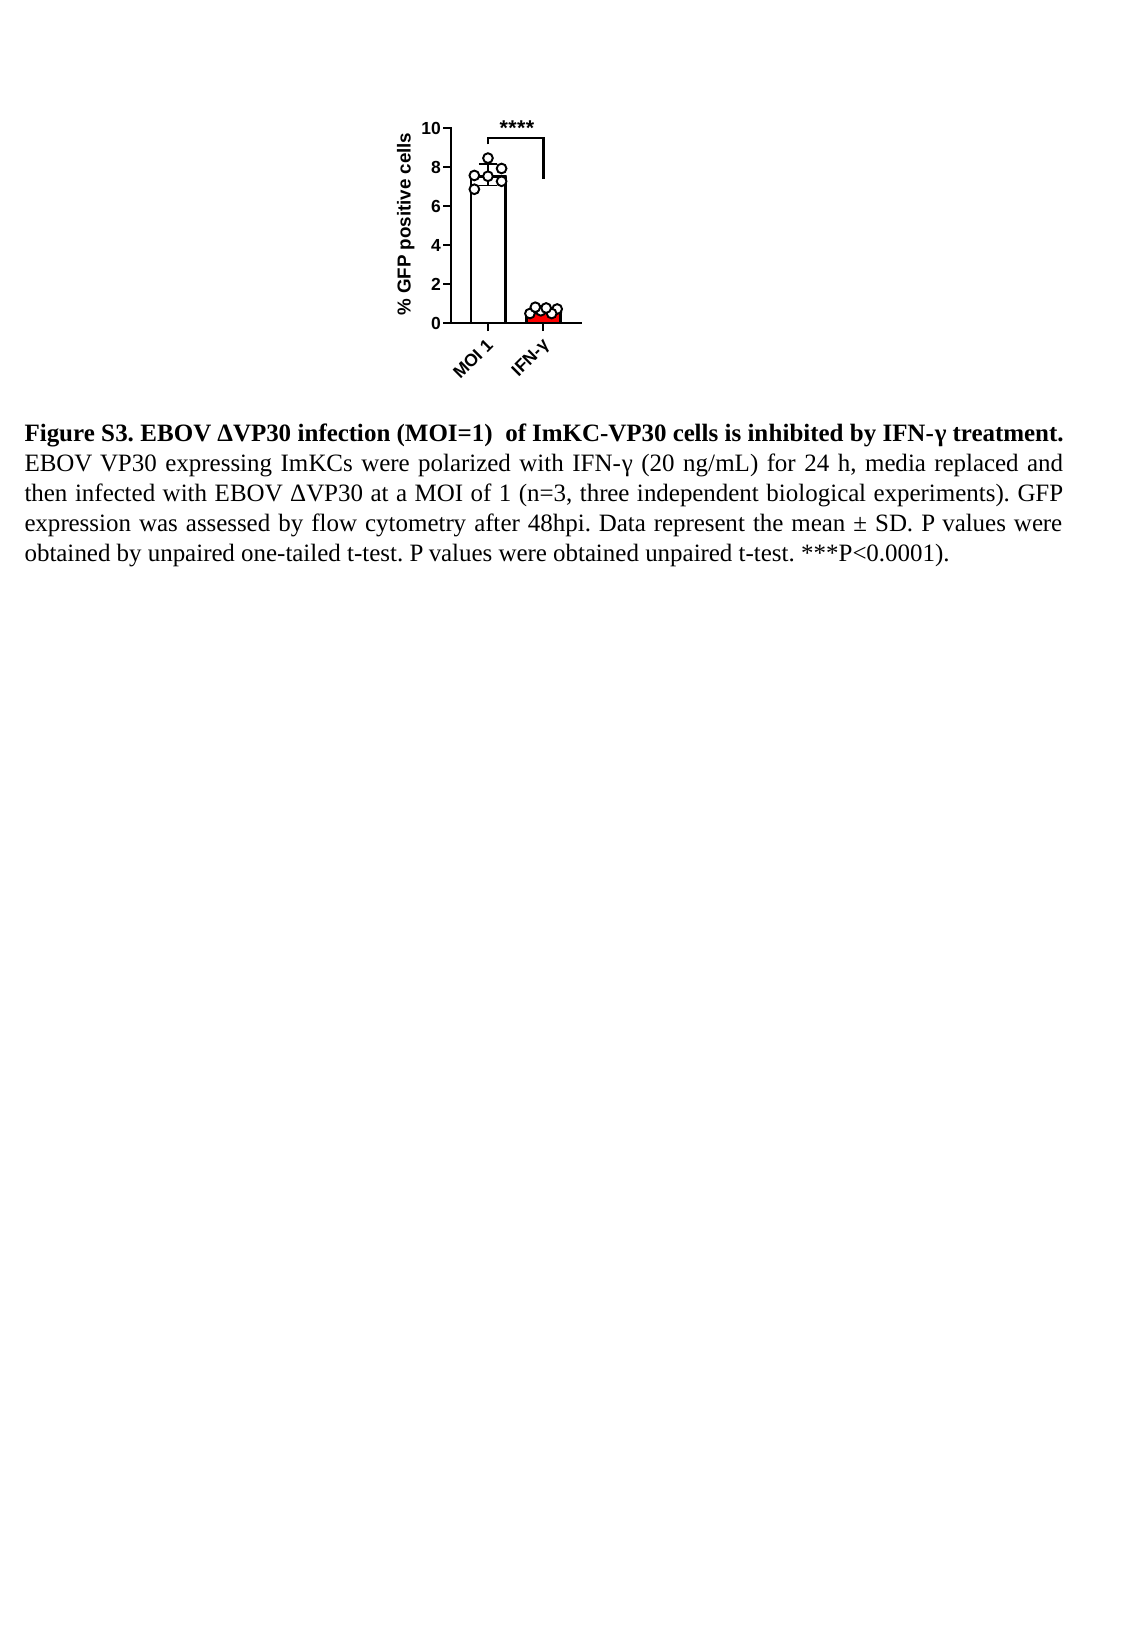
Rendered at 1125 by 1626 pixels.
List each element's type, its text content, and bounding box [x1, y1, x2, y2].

text_box Figure S3. EBOV ΔVP30 infection (MOI=1) of ImKC-VP30 cells is inhibited by IFN-γ treatment. EBOV VP30 expressing ImKCs were polarized with IFN-γ (20 ng/mL) for 24 h, media replaced and then infected with EBOV ΔVP30 at a MOI of 1 (n=3, three independent biological experiments). GFP expression was assessed by flow cytometry after 48hpi. Data represent the mean ± SD. P values were obtained by unpaired one-tailed t-test. P values were obtained unpaired t-test. ***P<0.0001). [9, 409, 1079, 574]
picture [379, 98, 591, 393]
